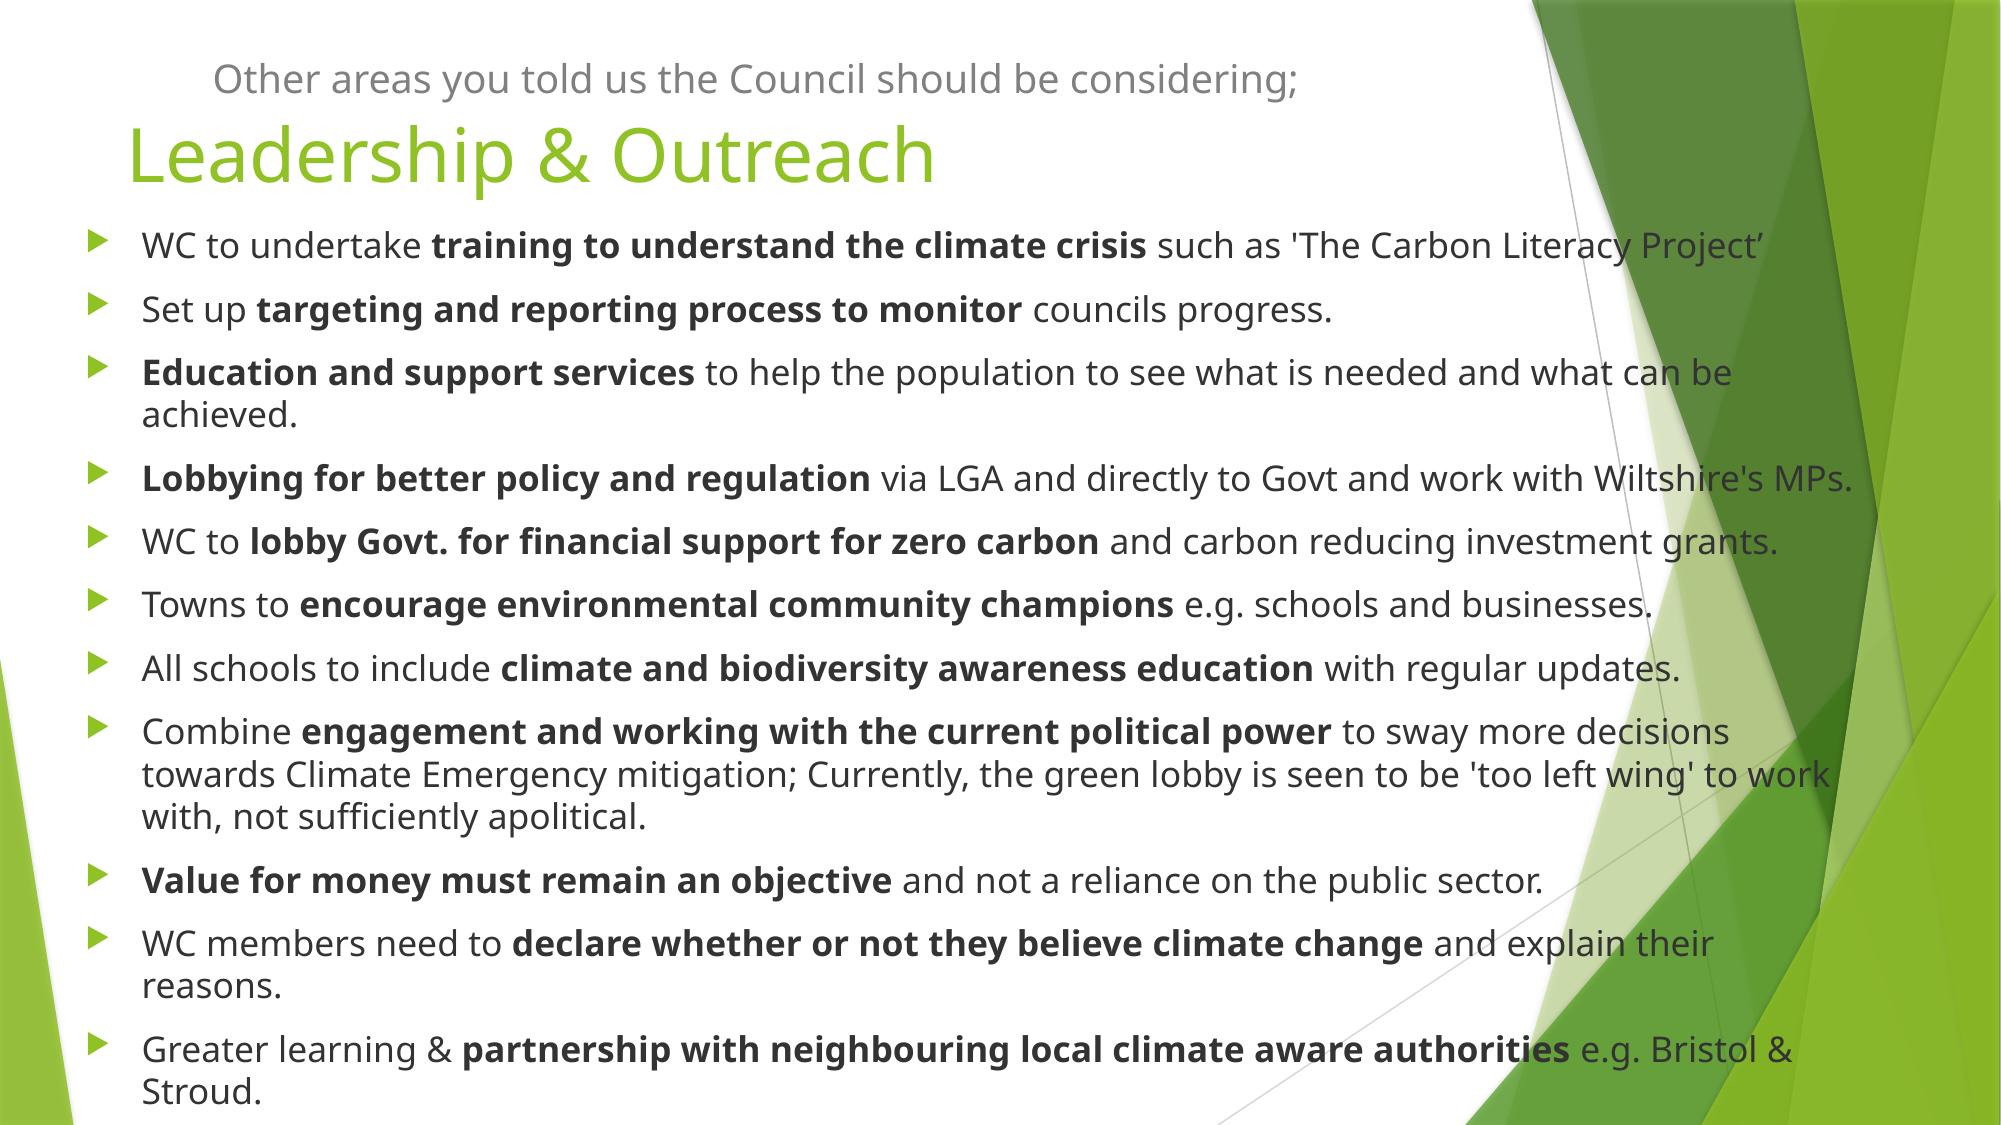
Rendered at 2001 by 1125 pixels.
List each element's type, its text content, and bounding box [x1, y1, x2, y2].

text_box Other areas you told us the Council should be considering; [197, 46, 1548, 137]
list WC to undertake training to understand the climate crisis such as 'The Carbon Literacy Project’ Set up targeting and reporting process to monitor councils progress. Education and support services to help the population to see what is needed and what can be achieved. Lobbying for better policy and regulation via LGA and directly to Govt and work with Wiltshire's MPs. WC to lobby Govt. for financial support for zero carbon and carbon reducing investment grants. Towns to encourage environmental community champions e.g. schools and businesses. All schools to include climate and biodiversity awareness education with regular updates. Combine engagement and working with the current political power to sway more decisions towards Climate Emergency mitigation; Currently, the green lobby is seen to be 'too left wing' to work with, not sufficiently apolitical. Value for money must remain an objective and not a reliance on the public sector. WC members need to declare whether or not they believe climate change and explain their reasons. Greater learning & partnership with neighbouring local climate aware authorities e.g. Bristol & Stroud. Support of local businesses and supplies to lower ‘supply miles’ and help sustainability. [70, 215, 1877, 1079]
title Leadership & Outreach [111, 99, 1522, 211]
